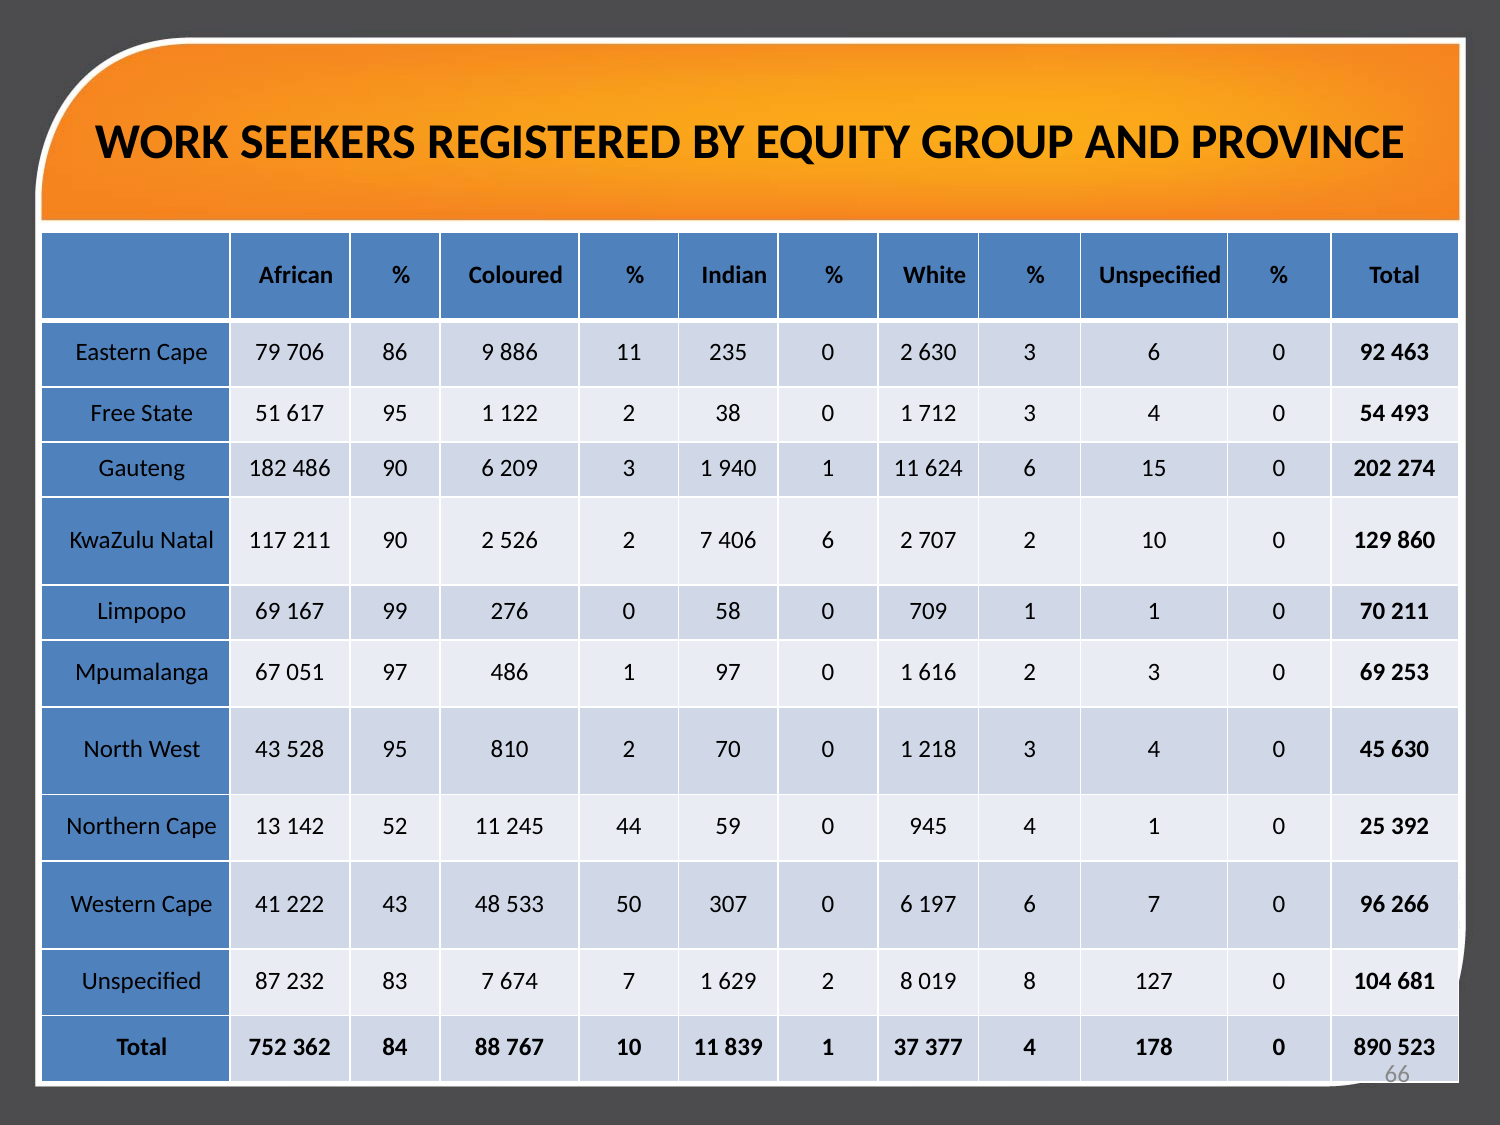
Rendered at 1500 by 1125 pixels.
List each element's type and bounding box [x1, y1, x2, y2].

table_cell [42, 708, 229, 794]
table_cell [231, 708, 349, 794]
table_cell [351, 1016, 439, 1081]
table_cell [779, 323, 877, 386]
table_cell [1332, 641, 1458, 706]
table_cell [1332, 795, 1458, 860]
table_cell [231, 323, 349, 386]
table_cell [879, 323, 978, 386]
table_cell [580, 950, 678, 1015]
table_cell [441, 323, 578, 386]
table_cell [979, 443, 1080, 496]
table_cell [679, 795, 777, 860]
table_cell [679, 1016, 777, 1081]
table_cell [679, 950, 777, 1015]
table_cell [42, 862, 229, 948]
table_cell [1228, 950, 1330, 1015]
table_cell [441, 498, 578, 584]
table_cell [979, 708, 1080, 794]
table_cell [679, 641, 777, 706]
table_cell [580, 1016, 678, 1081]
table_cell [779, 641, 877, 706]
table_header [1332, 233, 1458, 318]
table_cell [42, 950, 229, 1015]
table_cell [351, 795, 439, 860]
table_cell [1081, 323, 1227, 386]
table_cell [979, 498, 1080, 584]
table_cell [979, 1016, 1080, 1081]
table_cell [1332, 498, 1458, 584]
table_cell [580, 862, 678, 948]
table_cell [1228, 1016, 1330, 1042]
table_cell [1332, 443, 1458, 496]
table_cell [351, 641, 439, 706]
table_cell [1081, 1016, 1227, 1042]
table_cell [779, 388, 877, 441]
table_cell [1332, 388, 1458, 441]
table_cell [580, 641, 678, 706]
table_cell [42, 498, 229, 584]
table_cell [42, 795, 229, 860]
table_cell [231, 498, 349, 584]
table_cell [1081, 862, 1227, 948]
table_cell [42, 641, 229, 706]
table_cell [779, 862, 877, 948]
picture [0, 0, 1500, 1125]
table_cell [1332, 1016, 1458, 1081]
table_cell [1228, 498, 1330, 584]
table_cell [879, 388, 978, 441]
table_cell [441, 708, 578, 794]
table_header [231, 233, 349, 318]
table_cell [580, 498, 678, 584]
table_cell [1228, 443, 1330, 496]
table_cell [979, 388, 1080, 441]
table_cell [1332, 323, 1458, 386]
table_cell [231, 950, 349, 1015]
table_cell [779, 586, 877, 639]
table_cell [1332, 950, 1458, 1015]
table_cell [779, 795, 877, 860]
table_cell [879, 586, 978, 639]
title [74, 44, 1426, 232]
table_cell [351, 498, 439, 584]
table_cell [351, 323, 439, 386]
table_cell [231, 586, 349, 639]
table_cell [580, 795, 678, 860]
table_cell [879, 443, 978, 496]
table_cell [580, 586, 678, 639]
table_cell [979, 586, 1080, 639]
table_cell [979, 323, 1080, 386]
table_cell [679, 443, 777, 496]
table_cell [879, 862, 978, 948]
table_cell [231, 641, 349, 706]
table_cell [441, 950, 578, 1015]
table_cell [1228, 795, 1330, 860]
table_cell [1081, 795, 1227, 860]
table_cell [351, 586, 439, 639]
table_cell [979, 862, 1080, 948]
table_cell [779, 1016, 877, 1081]
table_header [979, 233, 1080, 318]
table_header [879, 233, 978, 318]
table_cell [679, 586, 777, 639]
table_cell [231, 1016, 349, 1081]
table_cell [1228, 323, 1330, 386]
table_cell [879, 641, 978, 706]
table_cell [879, 950, 978, 1015]
table_cell [441, 862, 578, 948]
table_cell [679, 862, 777, 948]
table_header [580, 233, 678, 318]
table_cell [351, 708, 439, 794]
table_cell [879, 795, 978, 860]
table_cell [779, 498, 877, 584]
table_header [779, 233, 877, 318]
table_cell [1081, 641, 1227, 706]
table_header [1228, 233, 1330, 318]
table_cell [679, 323, 777, 386]
table_cell [679, 708, 777, 794]
slide_number [1074, 1042, 1425, 1103]
table_cell [231, 795, 349, 860]
table_cell [231, 443, 349, 496]
table_cell [1081, 443, 1227, 496]
table_cell [1228, 862, 1330, 948]
table_cell [580, 323, 678, 386]
table_cell [779, 950, 877, 1015]
table_cell [441, 795, 578, 860]
table_cell [231, 388, 349, 441]
table_cell [1228, 586, 1330, 639]
table_cell [1332, 708, 1458, 794]
table_cell [1081, 950, 1227, 1015]
table_cell [879, 498, 978, 584]
table_cell [441, 443, 578, 496]
table_cell [1228, 708, 1330, 794]
table_header [441, 233, 578, 318]
table_cell [441, 388, 578, 441]
table_cell [42, 388, 229, 441]
table_cell [1332, 862, 1458, 948]
table_cell [580, 388, 678, 441]
table_cell [979, 641, 1080, 706]
table_header [679, 233, 777, 318]
table_cell [351, 443, 439, 496]
table_cell [441, 586, 578, 639]
table_cell [580, 708, 678, 794]
table_cell [441, 641, 578, 706]
table_cell [979, 795, 1080, 860]
table_cell [231, 862, 349, 948]
table_cell [42, 443, 229, 496]
table_cell [1081, 498, 1227, 584]
table_cell [441, 1016, 578, 1081]
table_cell [351, 388, 439, 441]
table_cell [1081, 586, 1227, 639]
table_cell [351, 862, 439, 948]
table_cell [42, 323, 229, 386]
table_header [1081, 233, 1227, 318]
table_cell [1332, 586, 1458, 639]
table_cell [42, 586, 229, 639]
table_cell [679, 498, 777, 584]
table_cell [351, 950, 439, 1015]
table_cell [879, 1016, 978, 1081]
table_header [42, 233, 229, 318]
table_cell [779, 443, 877, 496]
table_cell [1081, 388, 1227, 441]
table_cell [679, 388, 777, 441]
table_cell [779, 708, 877, 794]
table_cell [580, 443, 678, 496]
table_cell [1228, 388, 1330, 441]
table_cell [42, 1016, 229, 1081]
table_cell [979, 950, 1080, 1015]
table_header [351, 233, 439, 318]
table_cell [1228, 641, 1330, 706]
table_cell [1081, 708, 1227, 794]
table_cell [879, 708, 978, 794]
